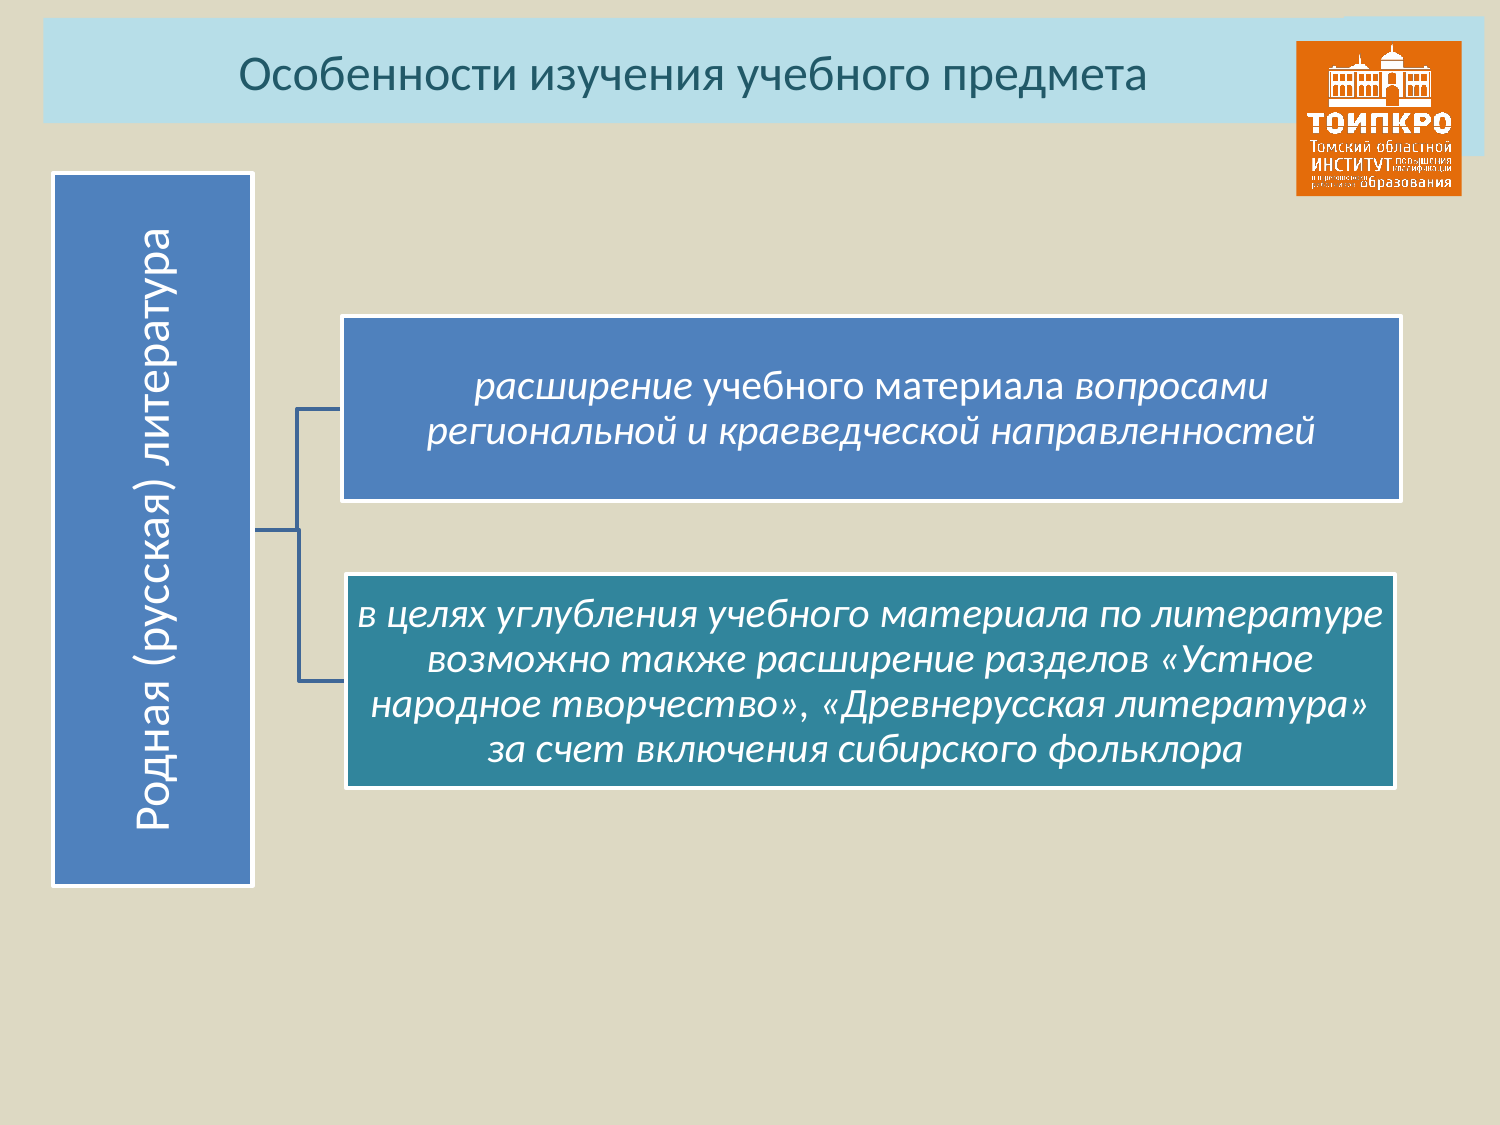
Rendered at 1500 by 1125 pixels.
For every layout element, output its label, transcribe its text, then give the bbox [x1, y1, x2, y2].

text_box Особенности изучения учебного предмета [43, 17, 1342, 124]
text_box [1294, 39, 1464, 198]
text_box [41, 30, 1471, 1118]
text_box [52, 172, 1417, 887]
picture [1306, 41, 1452, 190]
text_box [1342, 14, 1487, 158]
